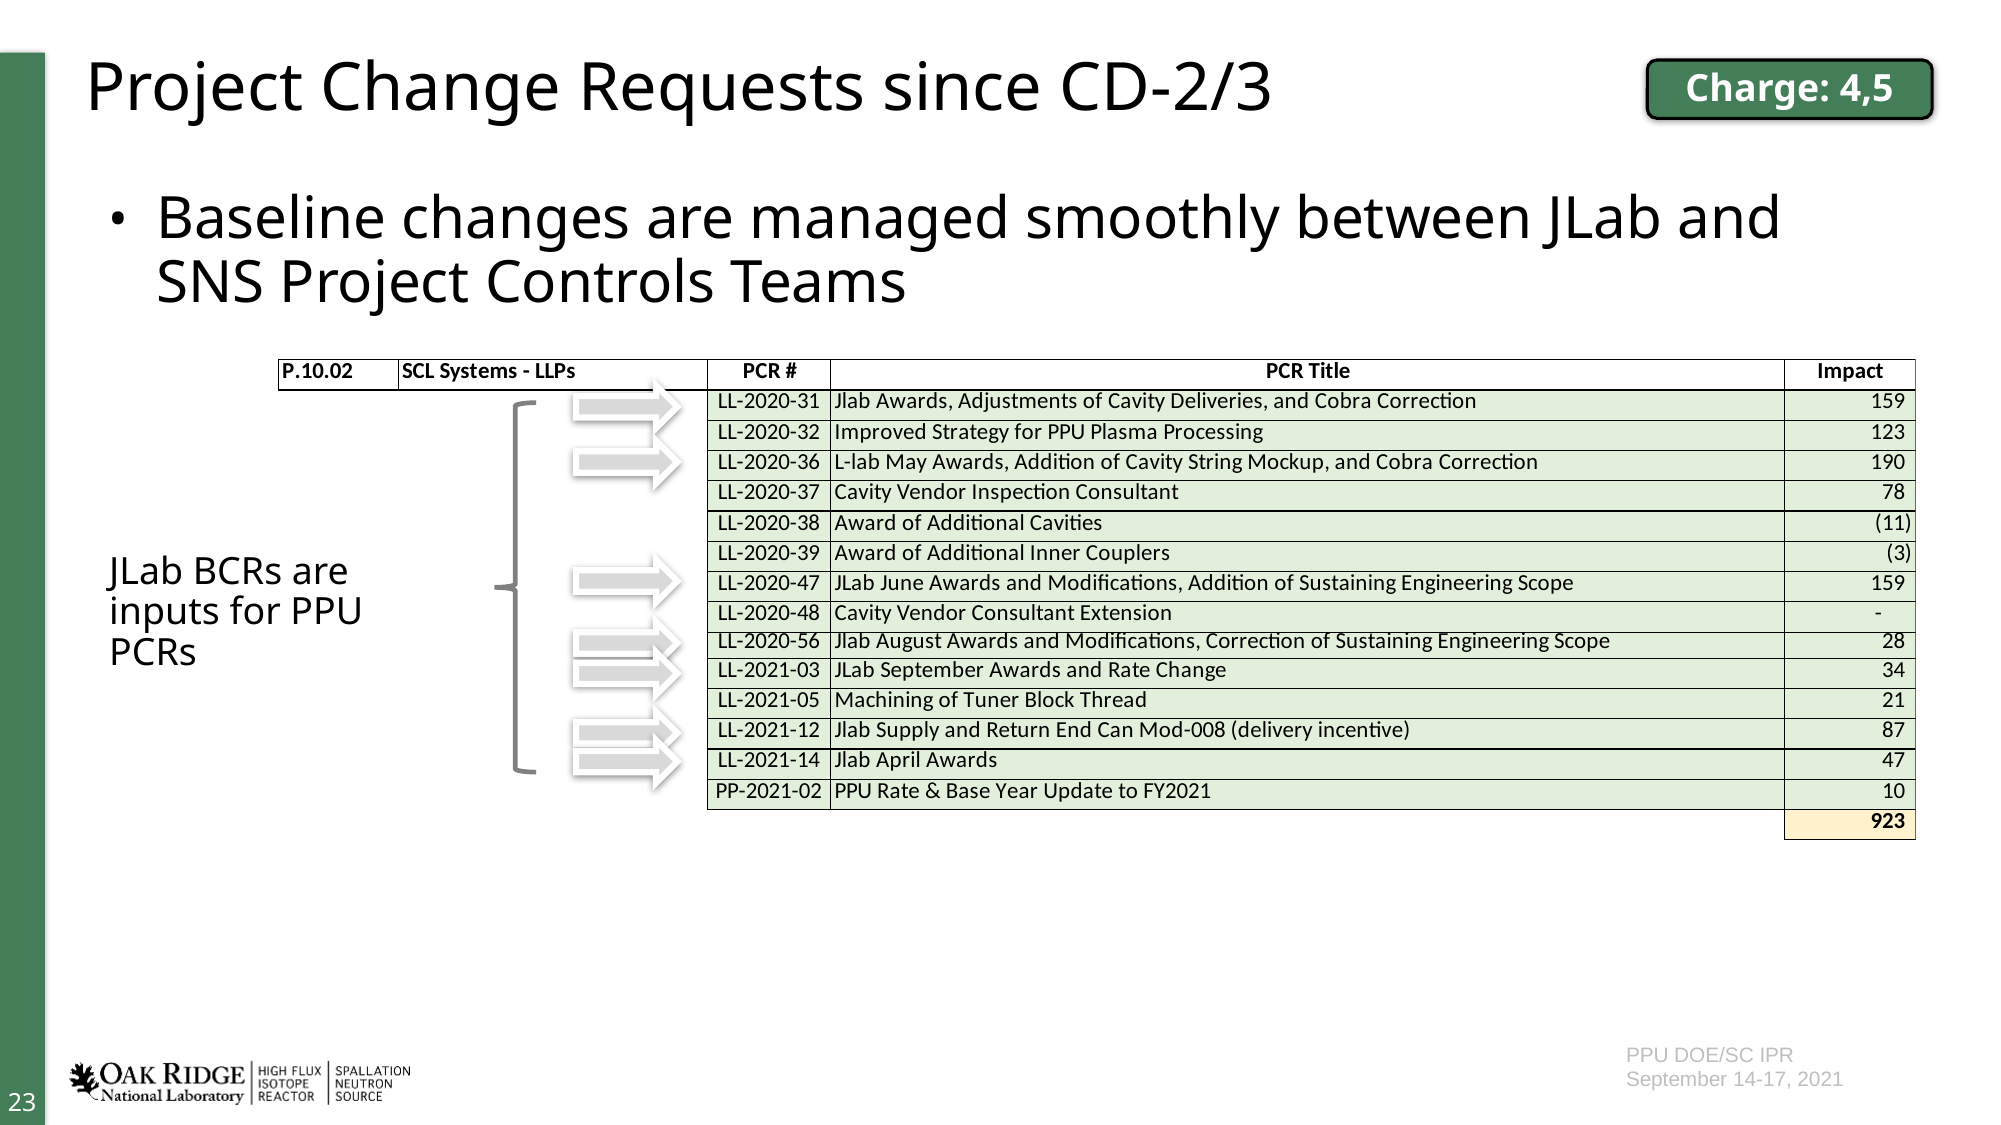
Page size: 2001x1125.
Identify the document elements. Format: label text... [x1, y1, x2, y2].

text_box JLab BCRs are inputs for PPU PCRs [94, 544, 277, 681]
picture [66, 1058, 413, 1108]
picture [277, 358, 1917, 841]
text_box Charge: 4,5 [1647, 59, 1933, 119]
text_box Baseline changes are managed smoothly between JLab and SNS Project Controls Teams [94, 181, 1833, 322]
title Project Change Requests since CD-2/3 [70, 44, 1946, 134]
